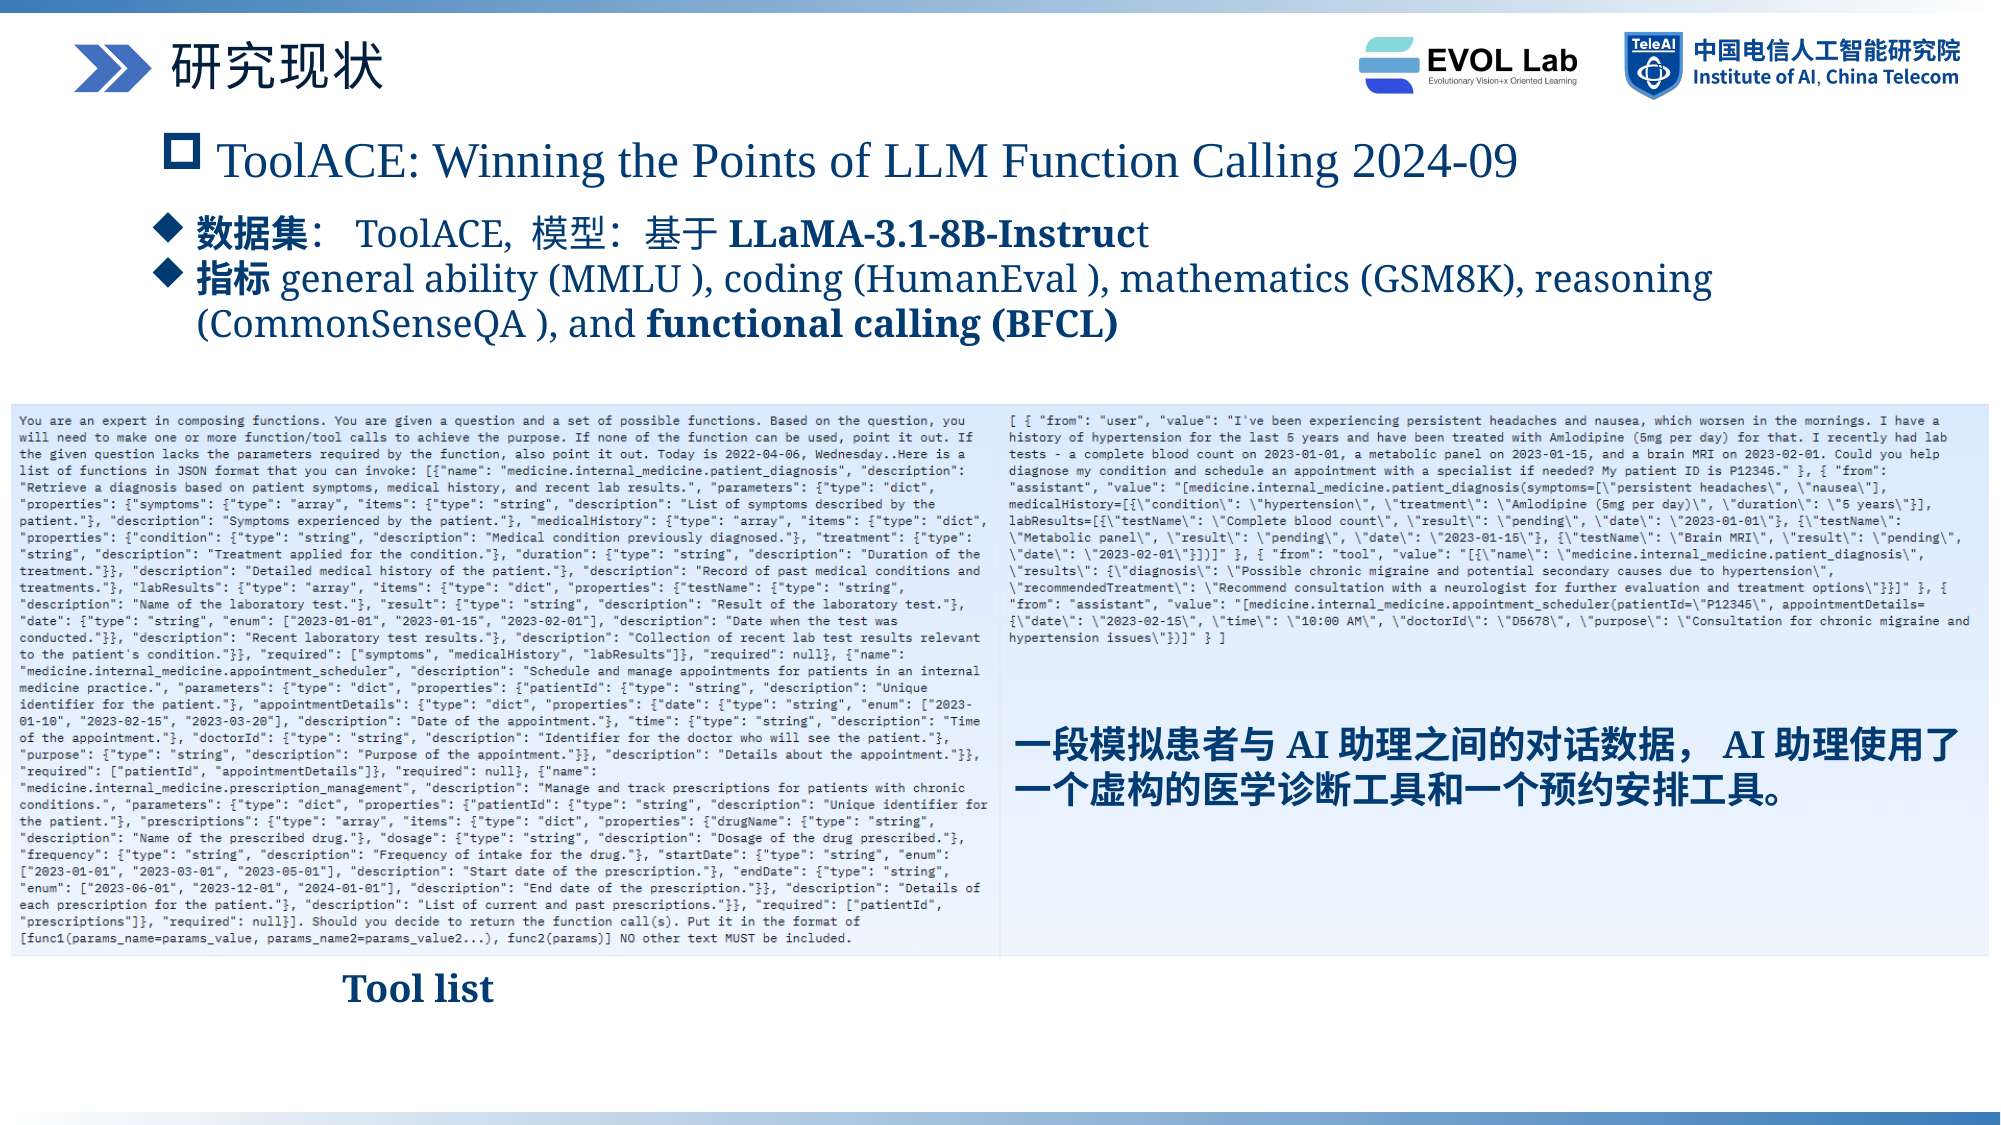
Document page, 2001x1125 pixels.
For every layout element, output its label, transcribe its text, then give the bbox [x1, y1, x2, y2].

picture [1352, 30, 1580, 100]
text_box 研究现状 [155, 32, 635, 104]
text_box 一段模拟患者与AI助理之间的对话数据，AI助理使用了一个虚构的医学诊断工具和一个预约安排工具。 [1989, 713, 2000, 819]
text_box ToolACE: Winning the Points of LLM Function Calling 2024-09 [145, 120, 1785, 195]
picture [11, 404, 1989, 958]
text_box Tool list [327, 958, 552, 1017]
text_box 数据集：ToolACE, 模型：基于LLaMA-3.1-8B-Instruct 指标general ability (MMLU ), coding (HumanEval ), mathematics (GSM8K), reasoning (CommonSenseQA ), and functional calling (BFCL) [134, 202, 1893, 353]
picture [1623, 21, 1977, 104]
